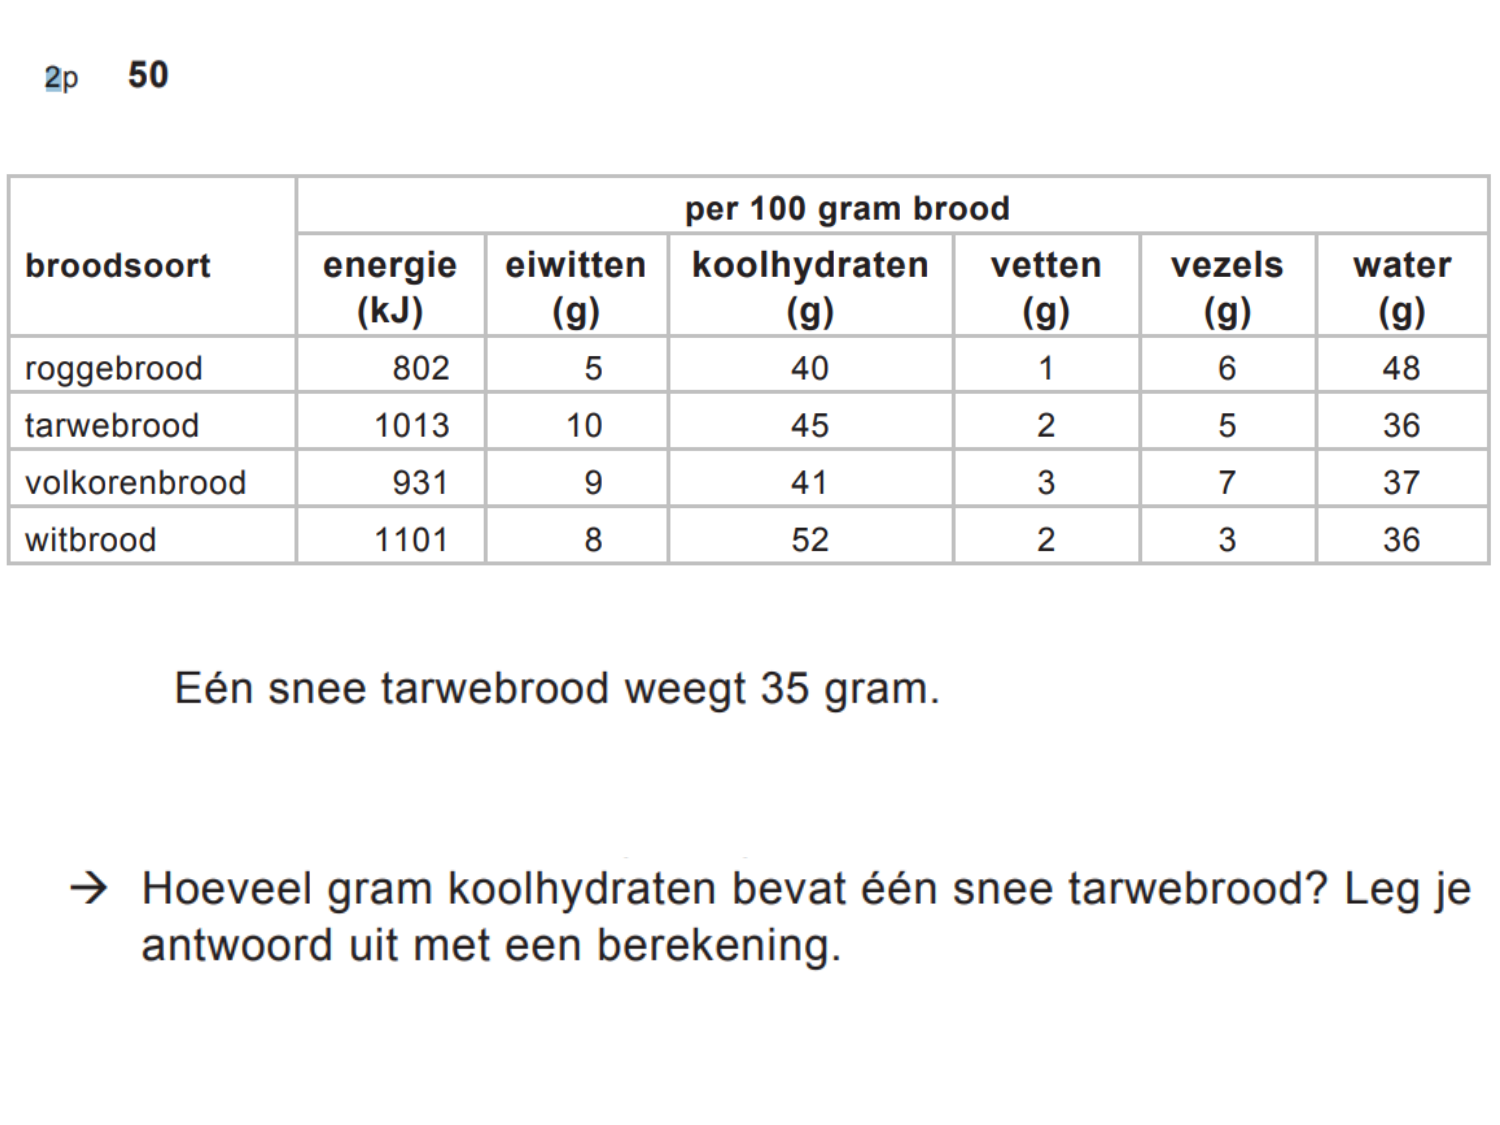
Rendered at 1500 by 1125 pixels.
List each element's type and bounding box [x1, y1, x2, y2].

picture [46, 857, 1500, 976]
picture [29, 30, 180, 124]
picture [3, 160, 1500, 585]
picture [159, 638, 940, 723]
